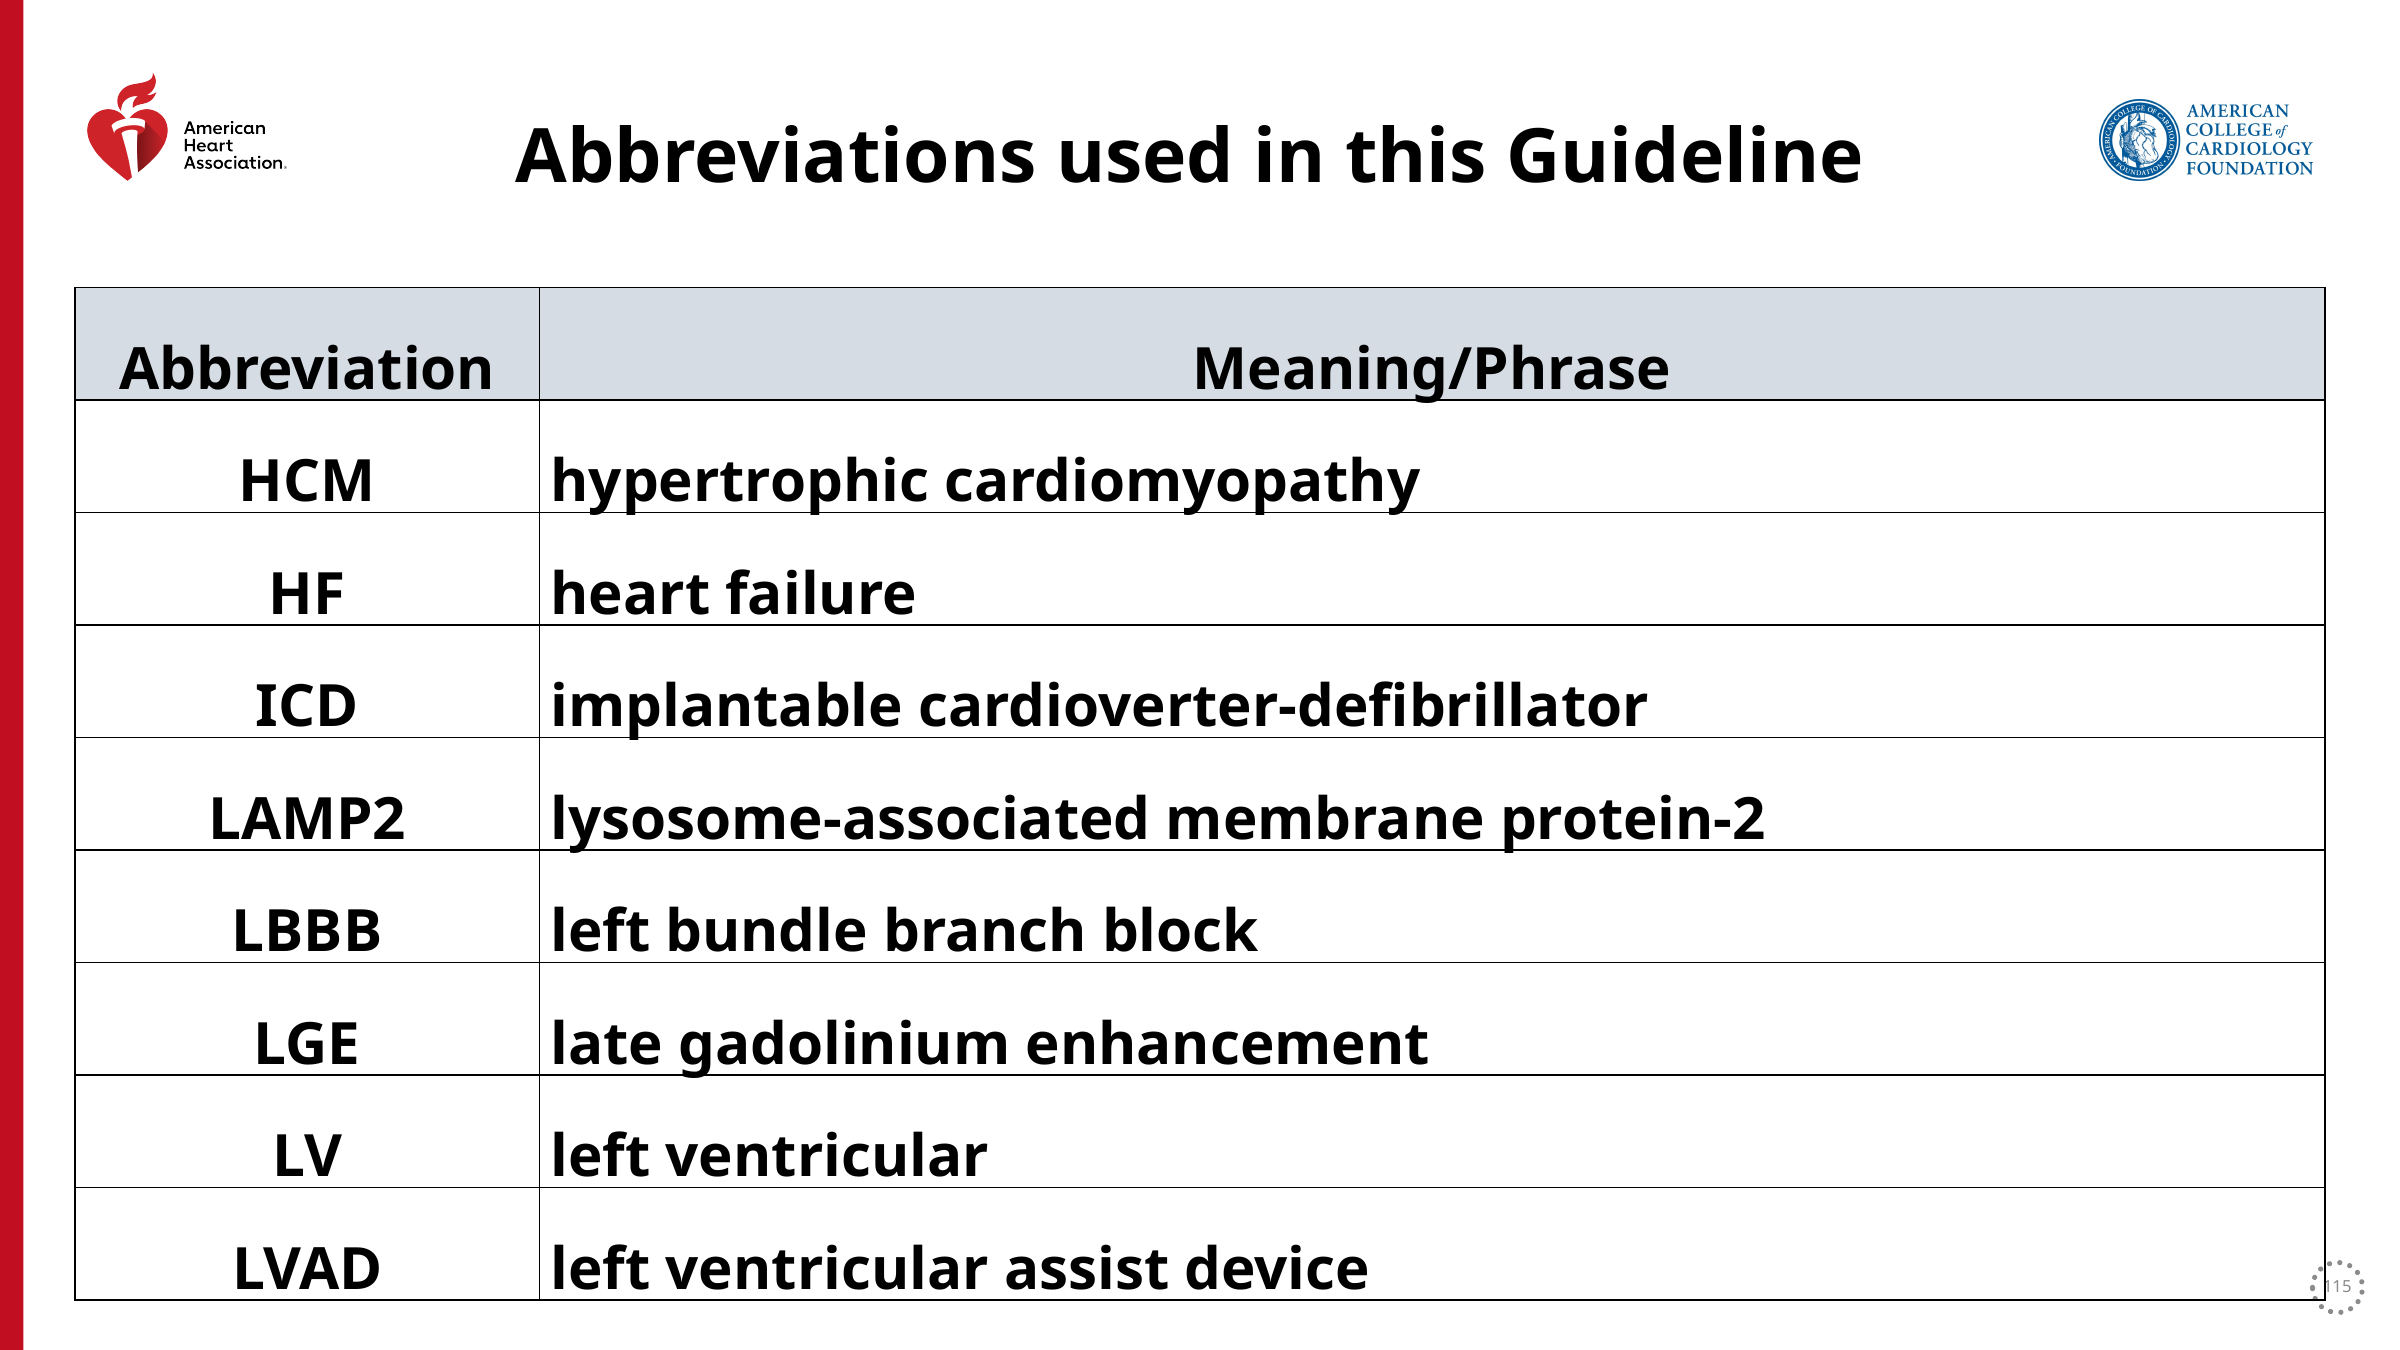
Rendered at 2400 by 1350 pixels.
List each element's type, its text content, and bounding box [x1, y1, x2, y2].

table_cell lysosome-associated membrane protein-2 [540, 738, 2324, 849]
table_header Abbreviation [76, 288, 539, 399]
table_cell HCM [76, 401, 539, 512]
table_cell left ventricular assist device [540, 1188, 2324, 1299]
table_cell ICD [76, 626, 539, 737]
picture [2099, 99, 2313, 181]
table_cell LBBB [76, 851, 539, 962]
table_cell hypertrophic cardiomyopathy [540, 401, 2324, 512]
table_cell LGE [76, 963, 539, 1074]
text_box Abbreviations used in this Guideline [462, 99, 1938, 205]
table_cell implantable cardioverter-defibrillator [540, 626, 2324, 737]
table_cell heart failure [540, 513, 2324, 624]
table_cell left ventricular [540, 1076, 2324, 1187]
table_cell late gadolinium enhancement [540, 963, 2324, 1074]
table_header Meaning/Phrase [540, 288, 2324, 399]
table_cell LV [76, 1076, 539, 1187]
picture [87, 72, 287, 181]
slide_number 115 [2301, 1251, 2374, 1324]
table_cell HF [76, 513, 539, 624]
table_cell LVAD [76, 1188, 539, 1299]
table_cell LAMP2 [76, 738, 539, 849]
table_cell left bundle branch block [540, 851, 2324, 962]
